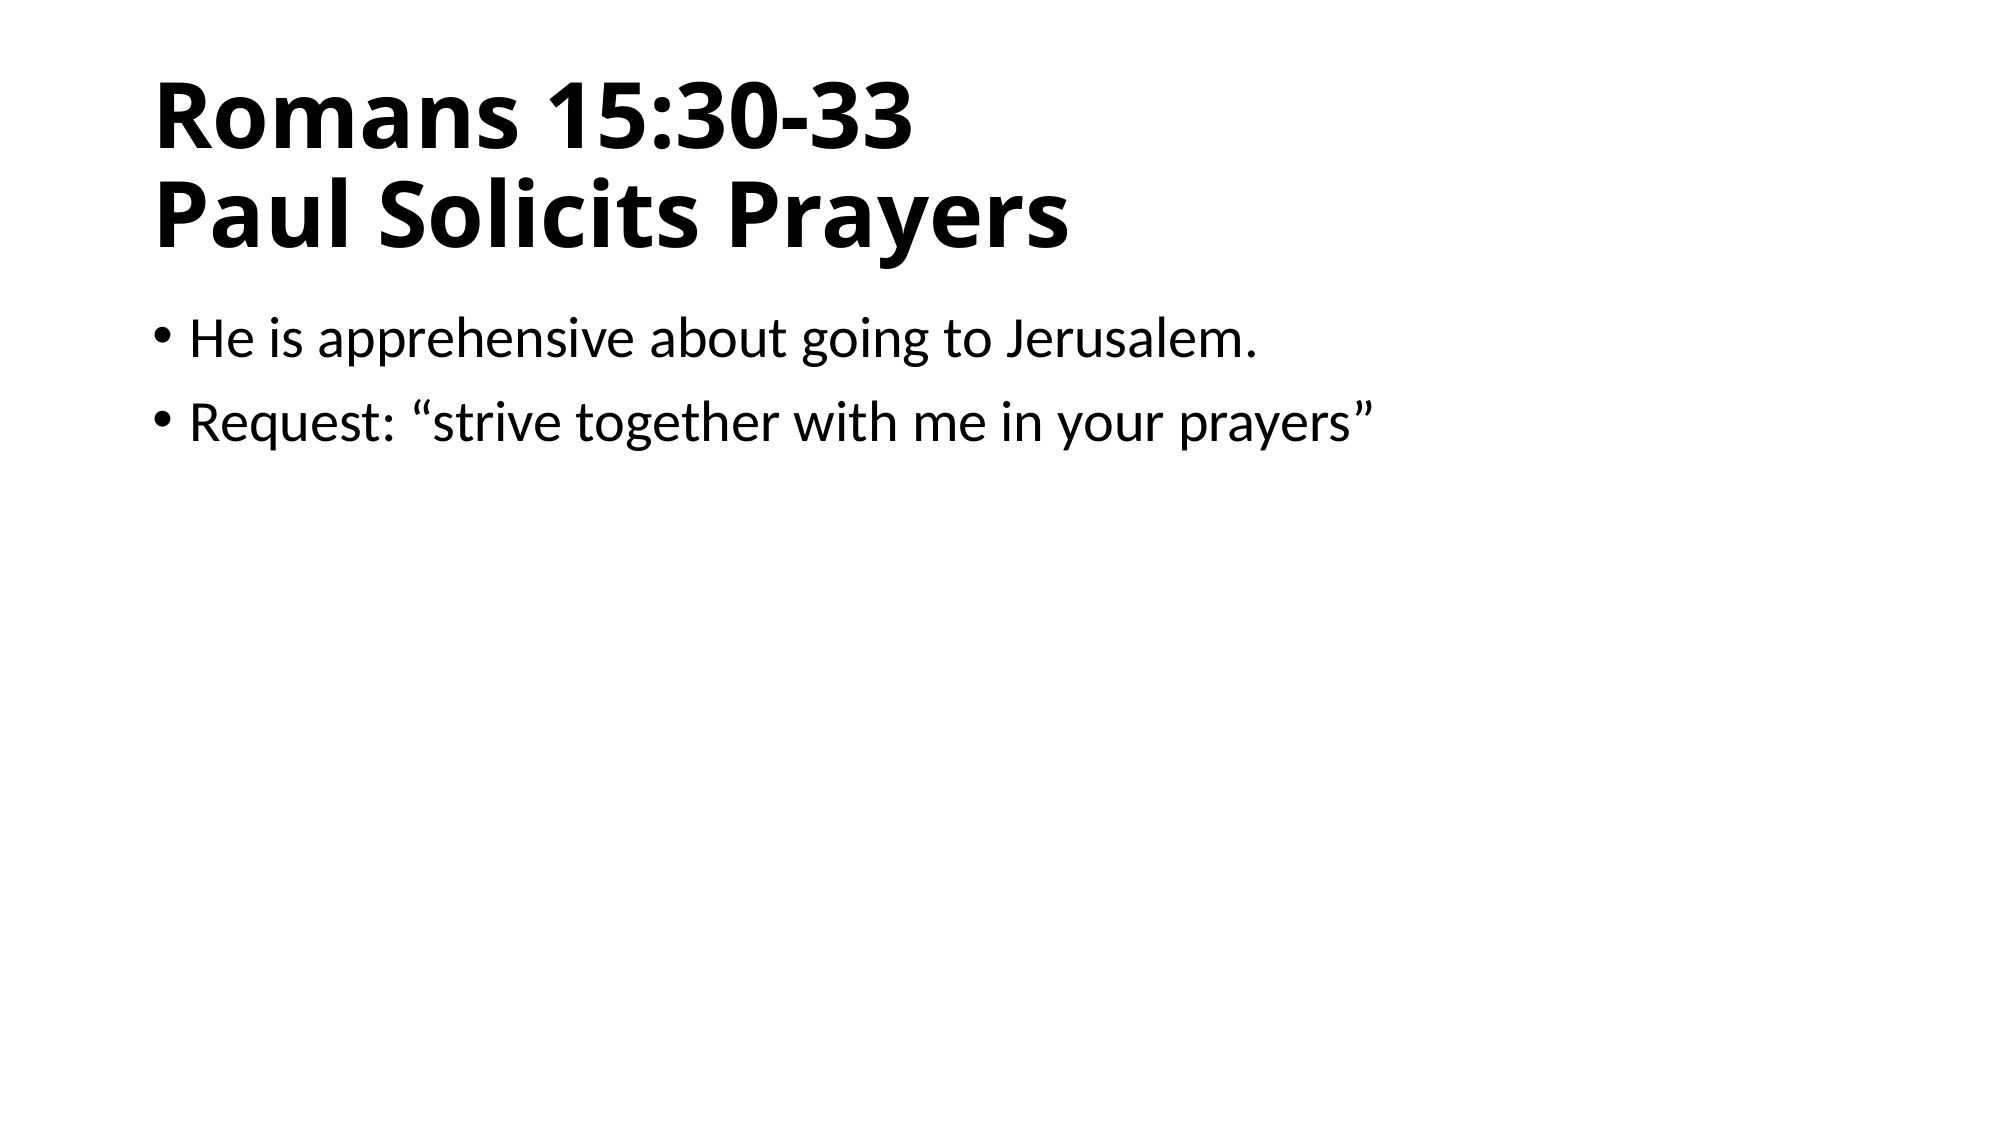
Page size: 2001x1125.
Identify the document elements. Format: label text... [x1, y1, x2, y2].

list He is apprehensive about going to Jerusalem. Request: “strive together with me in your prayers” [137, 299, 1863, 1014]
title Romans 15:30-33 Paul Solicits Prayers [137, 59, 1863, 278]
